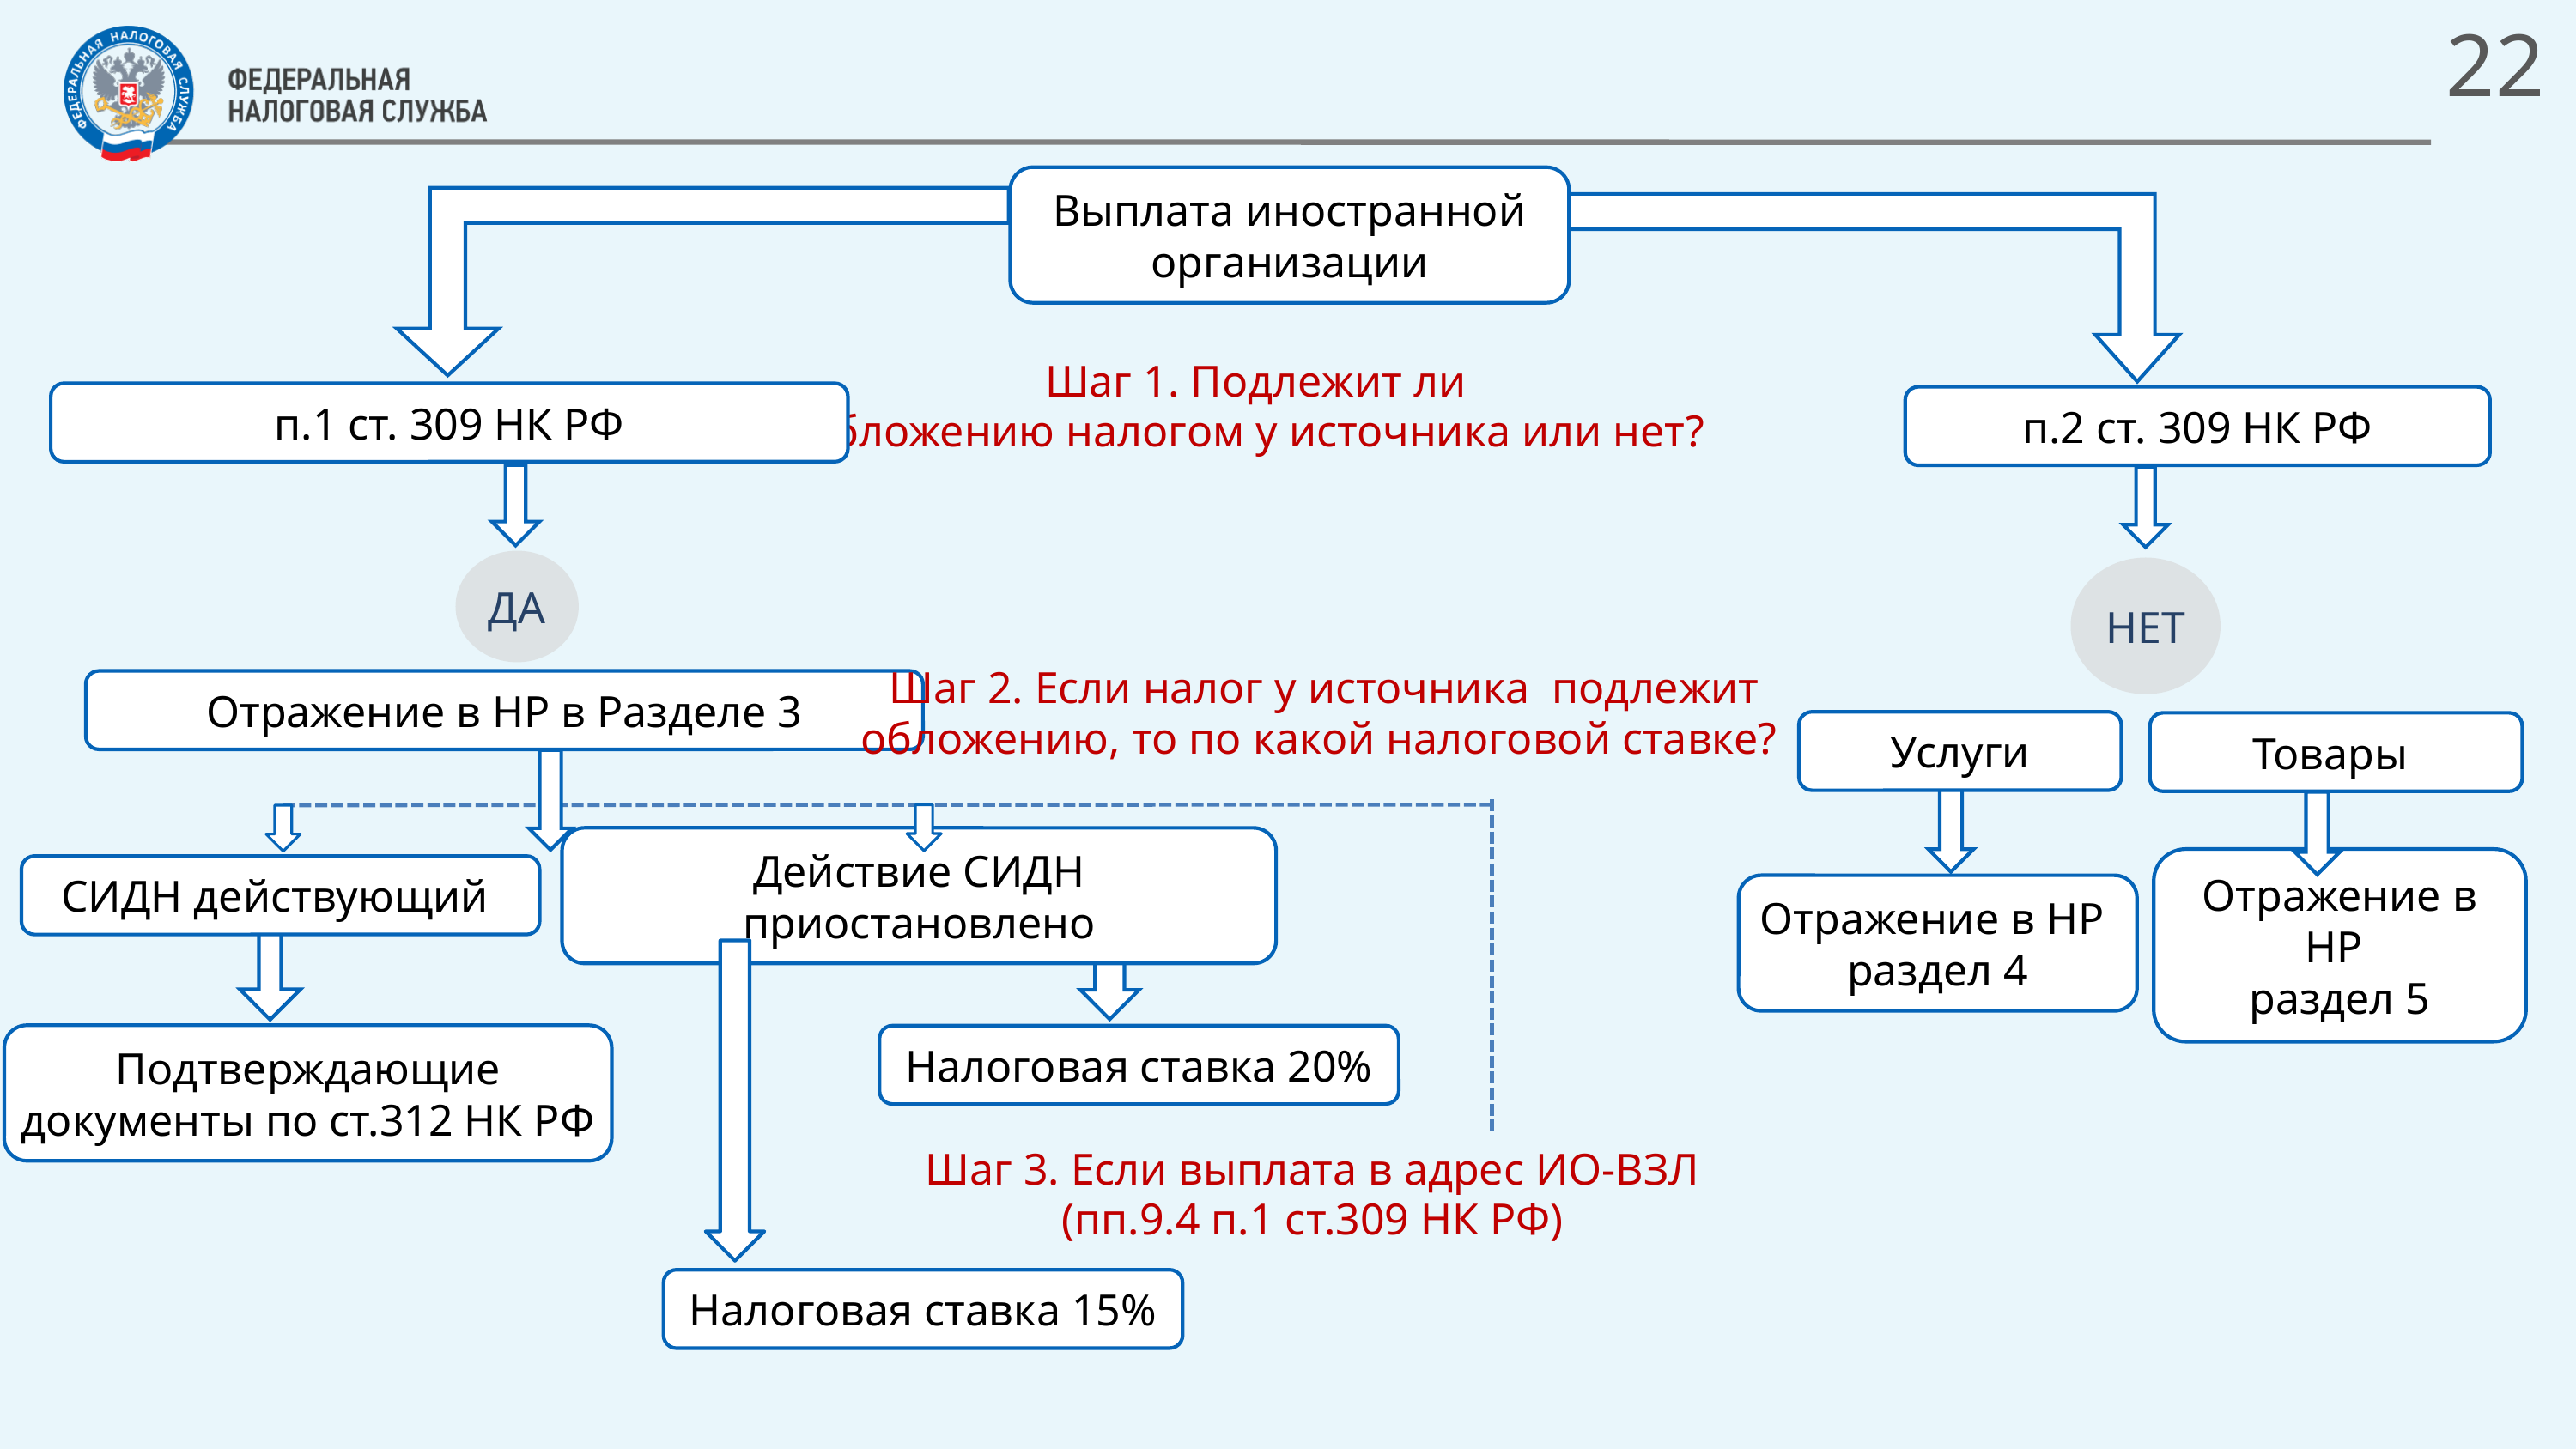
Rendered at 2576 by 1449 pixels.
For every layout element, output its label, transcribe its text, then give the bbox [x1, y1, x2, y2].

text_box СИДН действующий [21, 856, 540, 935]
text_box [905, 812, 944, 853]
text_box Налоговая ставка 20% [879, 1025, 1399, 1105]
text_box Действие СИДН приостановлено [562, 828, 1277, 964]
text_box [1928, 791, 1974, 872]
text_box Шаг 2. Если налог у источника подлежит обложению, то по какой налоговой ставке? [850, 652, 1799, 773]
text_box [1080, 964, 1139, 1020]
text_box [63, 26, 2432, 163]
text_box [528, 814, 573, 851]
text_box 22 [2433, 3, 2576, 120]
text_box [491, 464, 540, 546]
text_box [703, 938, 767, 1263]
text_box Отражение в НР раздел 4 [1738, 875, 2137, 1011]
text_box Товары [2149, 712, 2523, 791]
text_box Отражение в НР в Разделе 3 [85, 670, 850, 749]
text_box п.1 ст. 309 НК РФ [51, 383, 848, 462]
text_box Услуги [1799, 712, 2122, 791]
text_box [397, 187, 1009, 376]
text_box НЕТ [2070, 557, 2221, 694]
text_box [264, 803, 302, 853]
text_box [2123, 466, 2169, 548]
text_box [2294, 791, 2340, 875]
text_box [1570, 193, 2179, 382]
text_box [539, 749, 562, 803]
text_box Подтверждающие документы по ст.312 НК РФ [3, 1025, 612, 1161]
text_box п.2 ст. 309 НК РФ [1905, 386, 2490, 466]
text_box Шаг 1. Подлежит ли обложению налогом у источника или нет? [787, 344, 1736, 467]
text_box Отражение в НР раздел 5 [2154, 849, 2526, 1042]
text_box [240, 935, 301, 1020]
text_box ДА [455, 550, 579, 663]
text_box Налоговая ставка 15% [663, 1270, 1183, 1349]
text_box Выплата иностранной организации [1010, 173, 1570, 303]
text_box Шаг 3. Если выплата в адрес ИО-ВЗЛ (пп.9.4 п.1 ст.309 НК РФ) [787, 1132, 1838, 1254]
